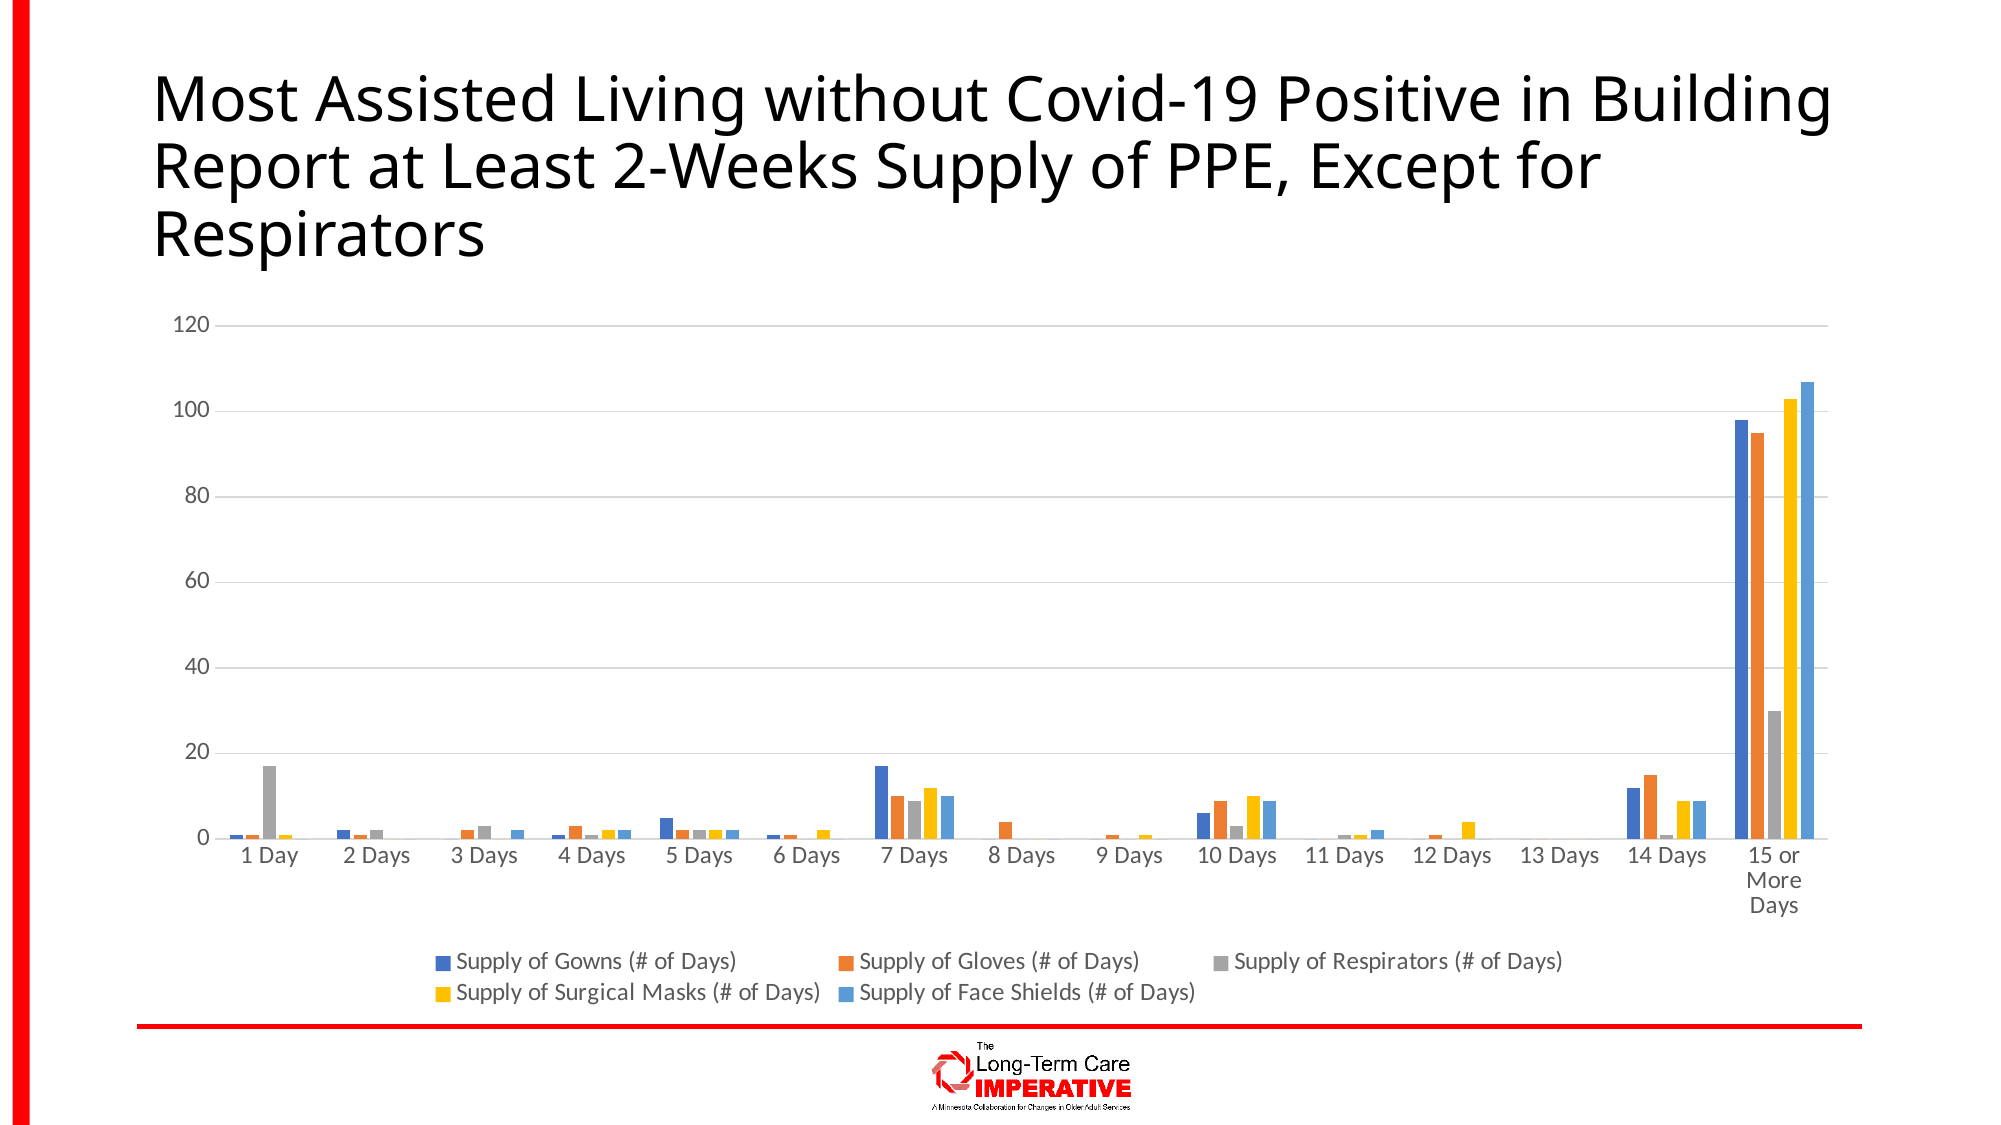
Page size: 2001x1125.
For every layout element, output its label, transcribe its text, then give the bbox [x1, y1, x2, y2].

chart [137, 299, 1863, 1014]
picture [932, 1039, 1138, 1115]
title Most Assisted Living without Covid-19 Positive in Building Report at Least 2-Weeks Supply of PPE, Except for Respirators [137, 59, 1863, 278]
